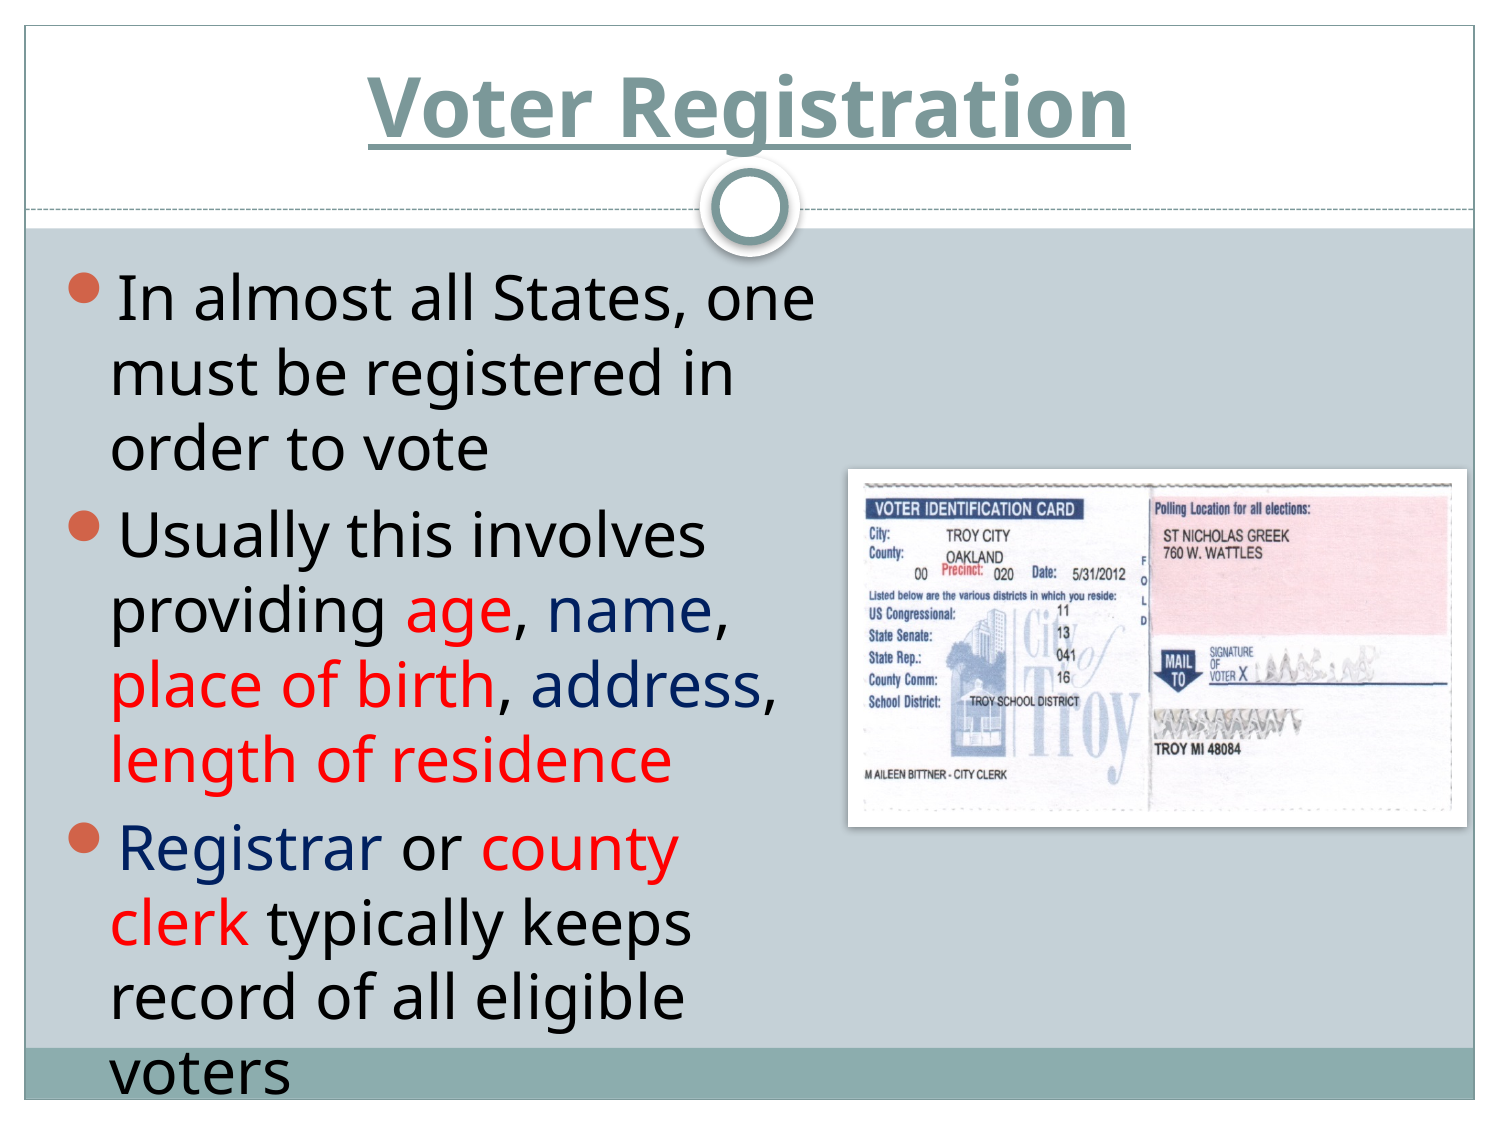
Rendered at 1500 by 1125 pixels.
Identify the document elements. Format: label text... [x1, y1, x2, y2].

picture [862, 483, 1453, 813]
list In almost all States, one must be registered in order to vote Usually this involves providing age, name, place of birth, address, length of residence Registrar or county clerk typically keeps record of all eligible voters [49, 250, 838, 1038]
title Voter Registration [49, 37, 1450, 162]
